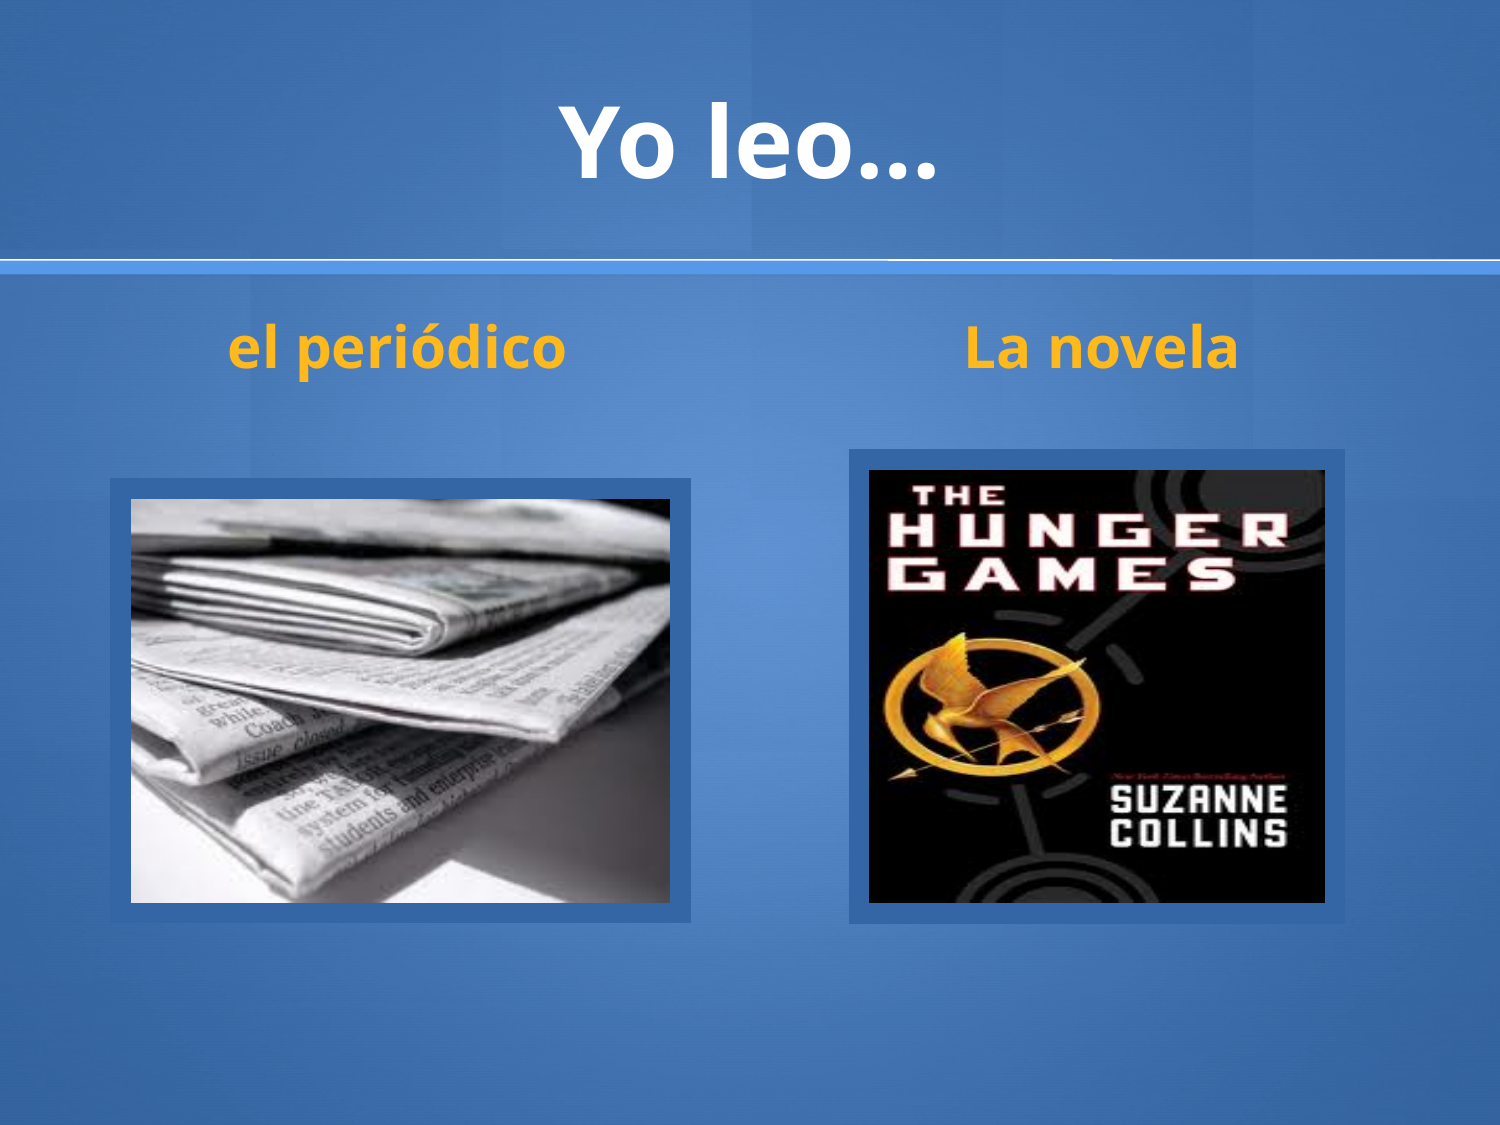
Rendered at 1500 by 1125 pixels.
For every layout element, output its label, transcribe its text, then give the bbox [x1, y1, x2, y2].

list el periódico [74, 284, 721, 408]
title Yo leo… [74, 44, 1426, 234]
picture [0, 0, 1500, 259]
text_box La novela [779, 310, 1425, 381]
picture [0, 275, 1500, 1125]
